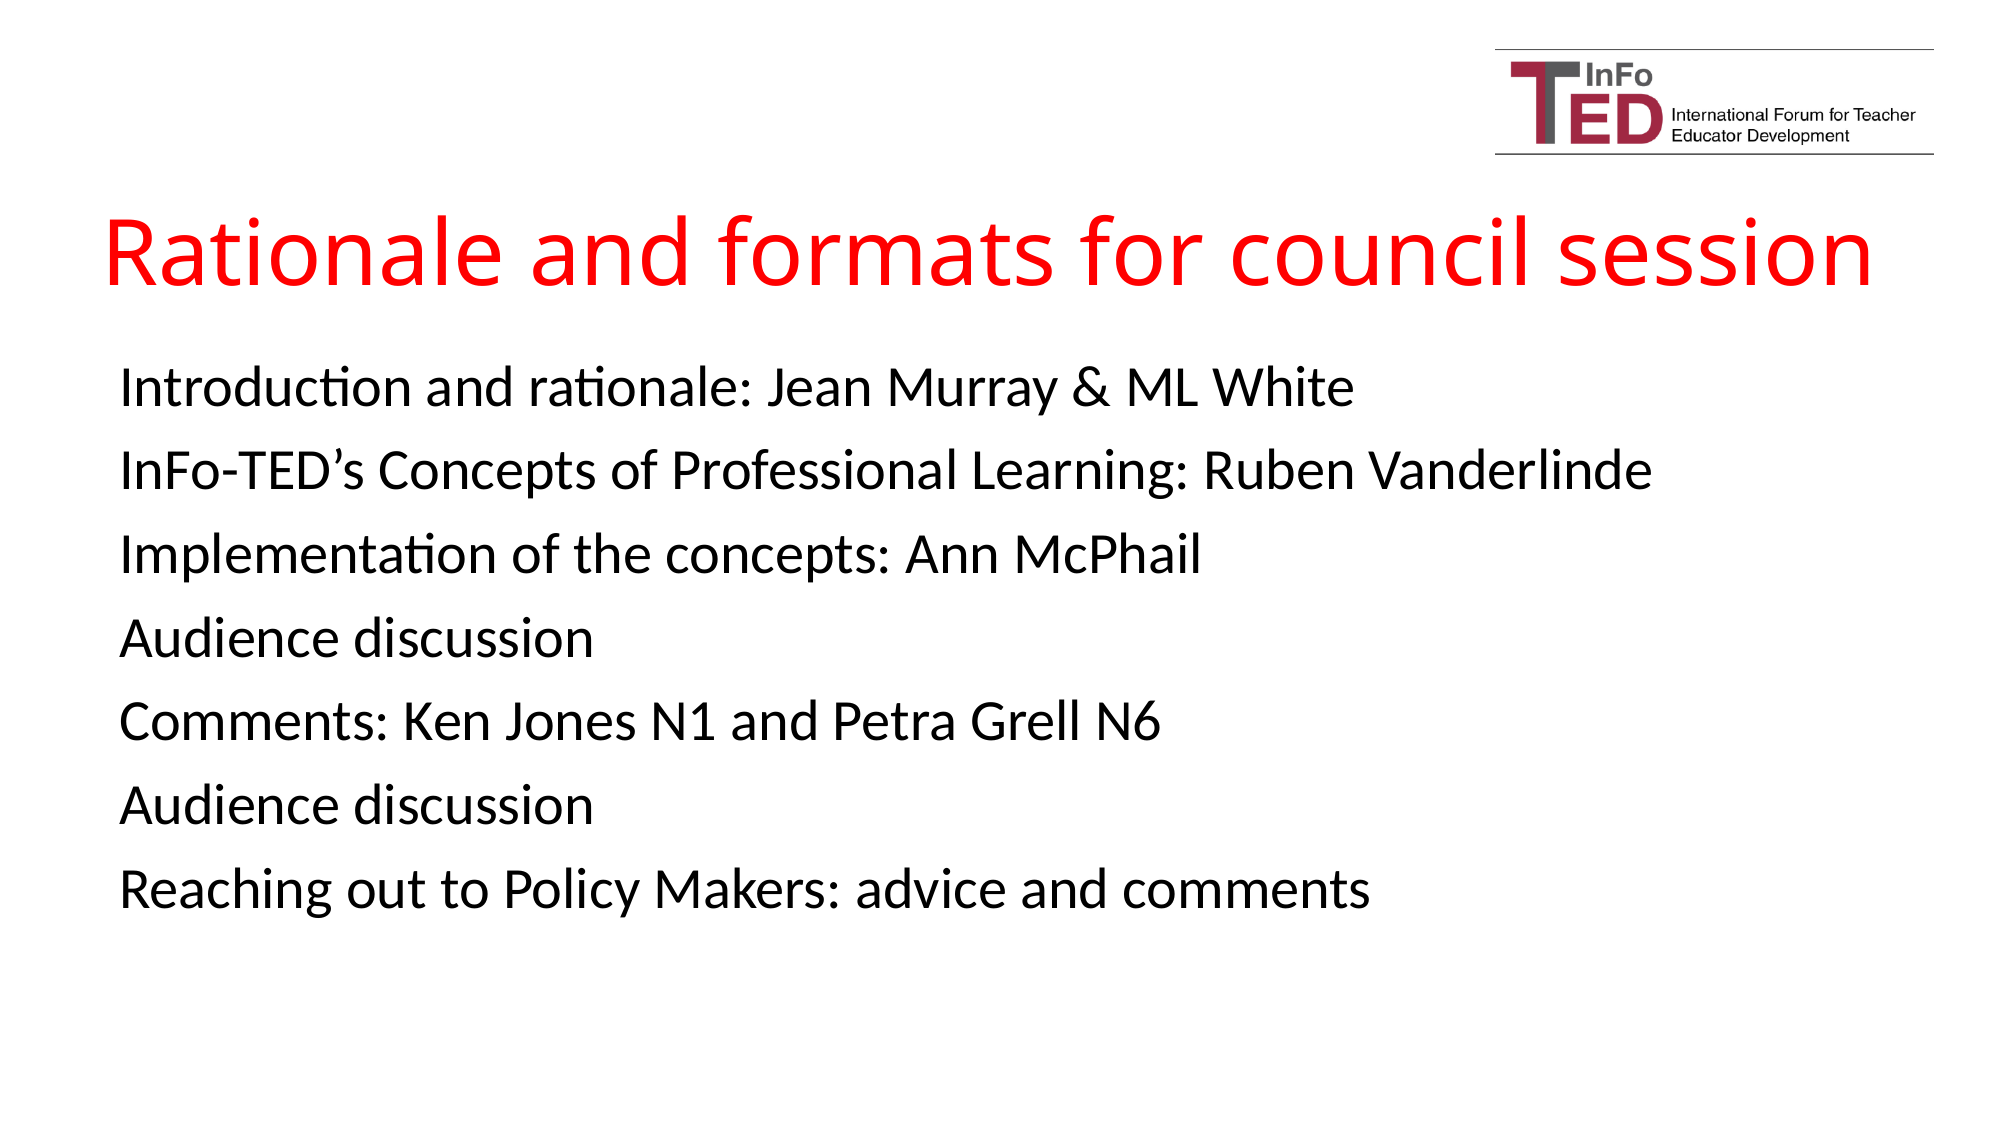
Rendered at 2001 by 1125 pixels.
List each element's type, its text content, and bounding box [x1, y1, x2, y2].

list Introduction and rationale: Jean Murray & ML White InFo-TED’s Concepts of Professional Learning: Ruben Vanderlinde Implementation of the concepts: Ann McPhail Audience discussion Comments: Ken Jones N1 and Petra Grell N6 Audience discussion Reaching out to Policy Makers: advice and comments [104, 348, 1934, 1014]
picture [1495, 49, 1934, 155]
title Rationale and formats for council session [86, 174, 1934, 337]
